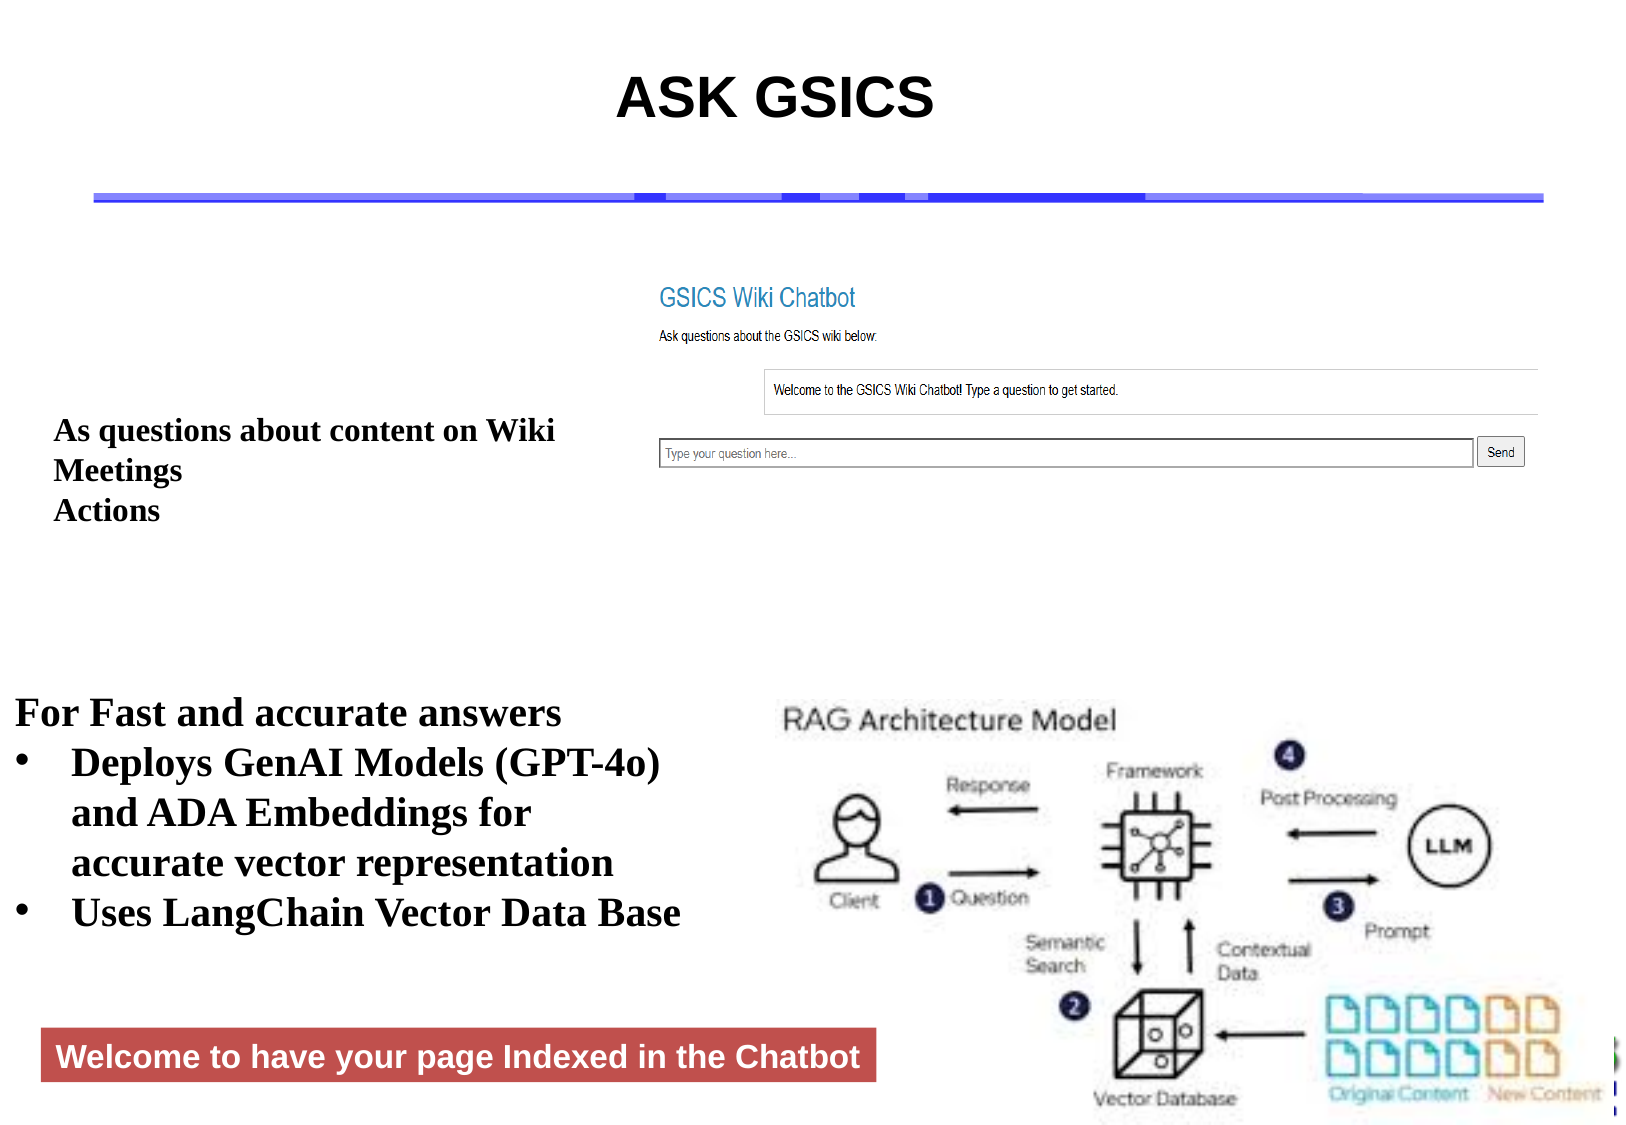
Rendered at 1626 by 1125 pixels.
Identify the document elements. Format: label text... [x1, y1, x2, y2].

picture [653, 270, 1538, 494]
text_box Welcome to have your page Indexed in the Chatbot [40, 1027, 770, 1083]
text_box As questions about content on Wiki Meetings Actions [38, 401, 571, 576]
text_box For Fast and accurate answers Deploys GenAI Models (GPT-4o) and ADA Embeddings for accurate vector representation Uses LangChain Vector Data Base [0, 677, 701, 942]
picture [775, 699, 1625, 1125]
text_box ASK GSICS [600, 51, 951, 137]
